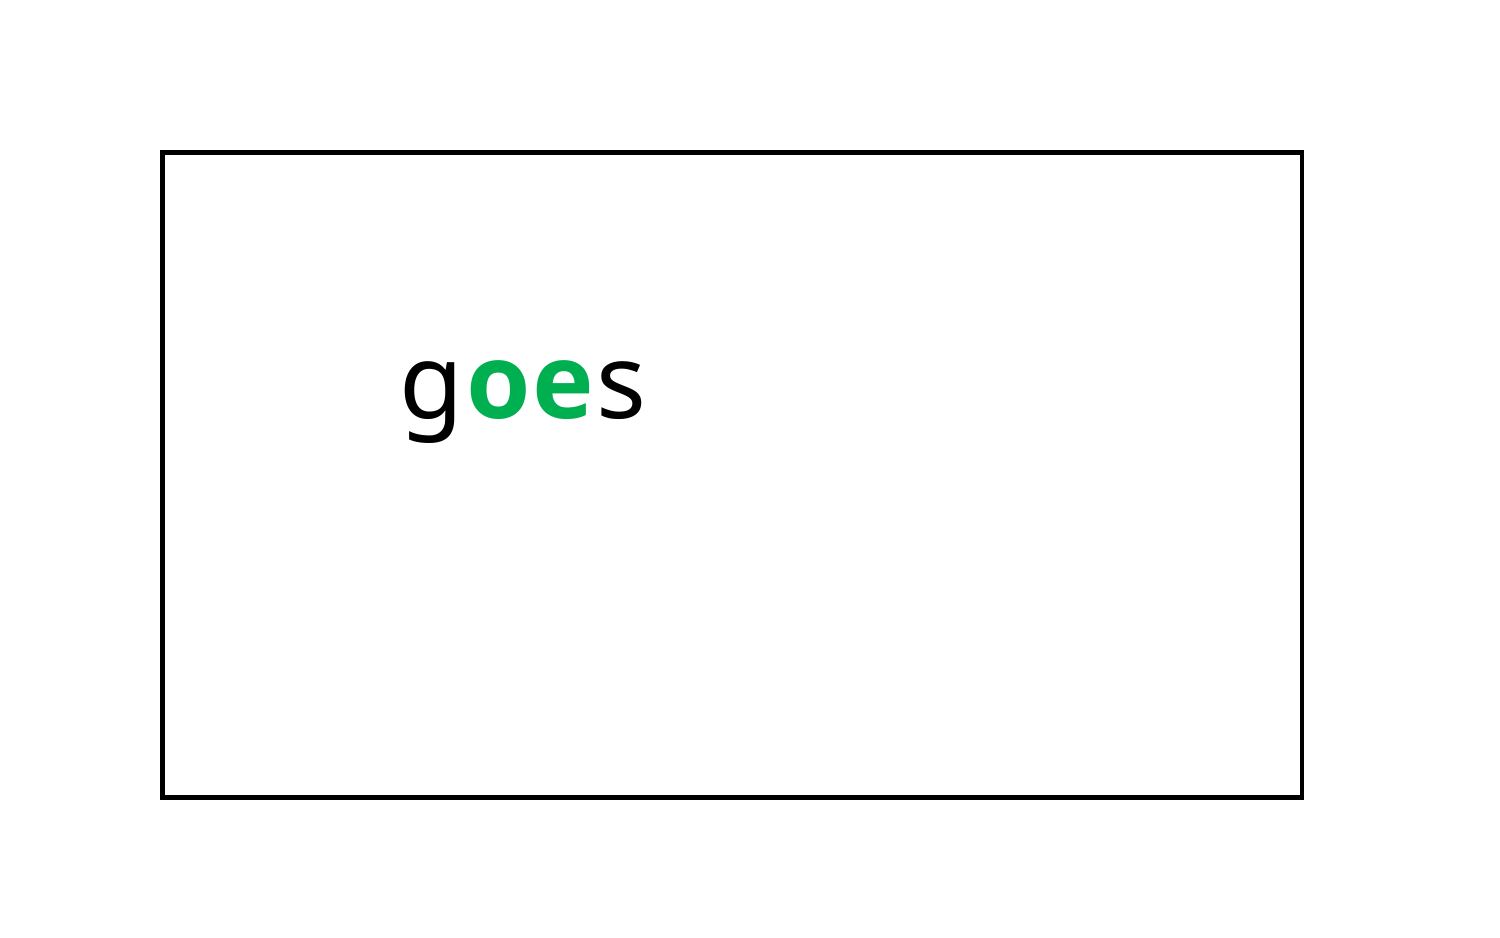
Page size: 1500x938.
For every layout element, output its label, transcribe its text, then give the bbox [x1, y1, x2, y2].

text_box [161, 152, 1303, 798]
text_box goes [385, 307, 662, 448]
